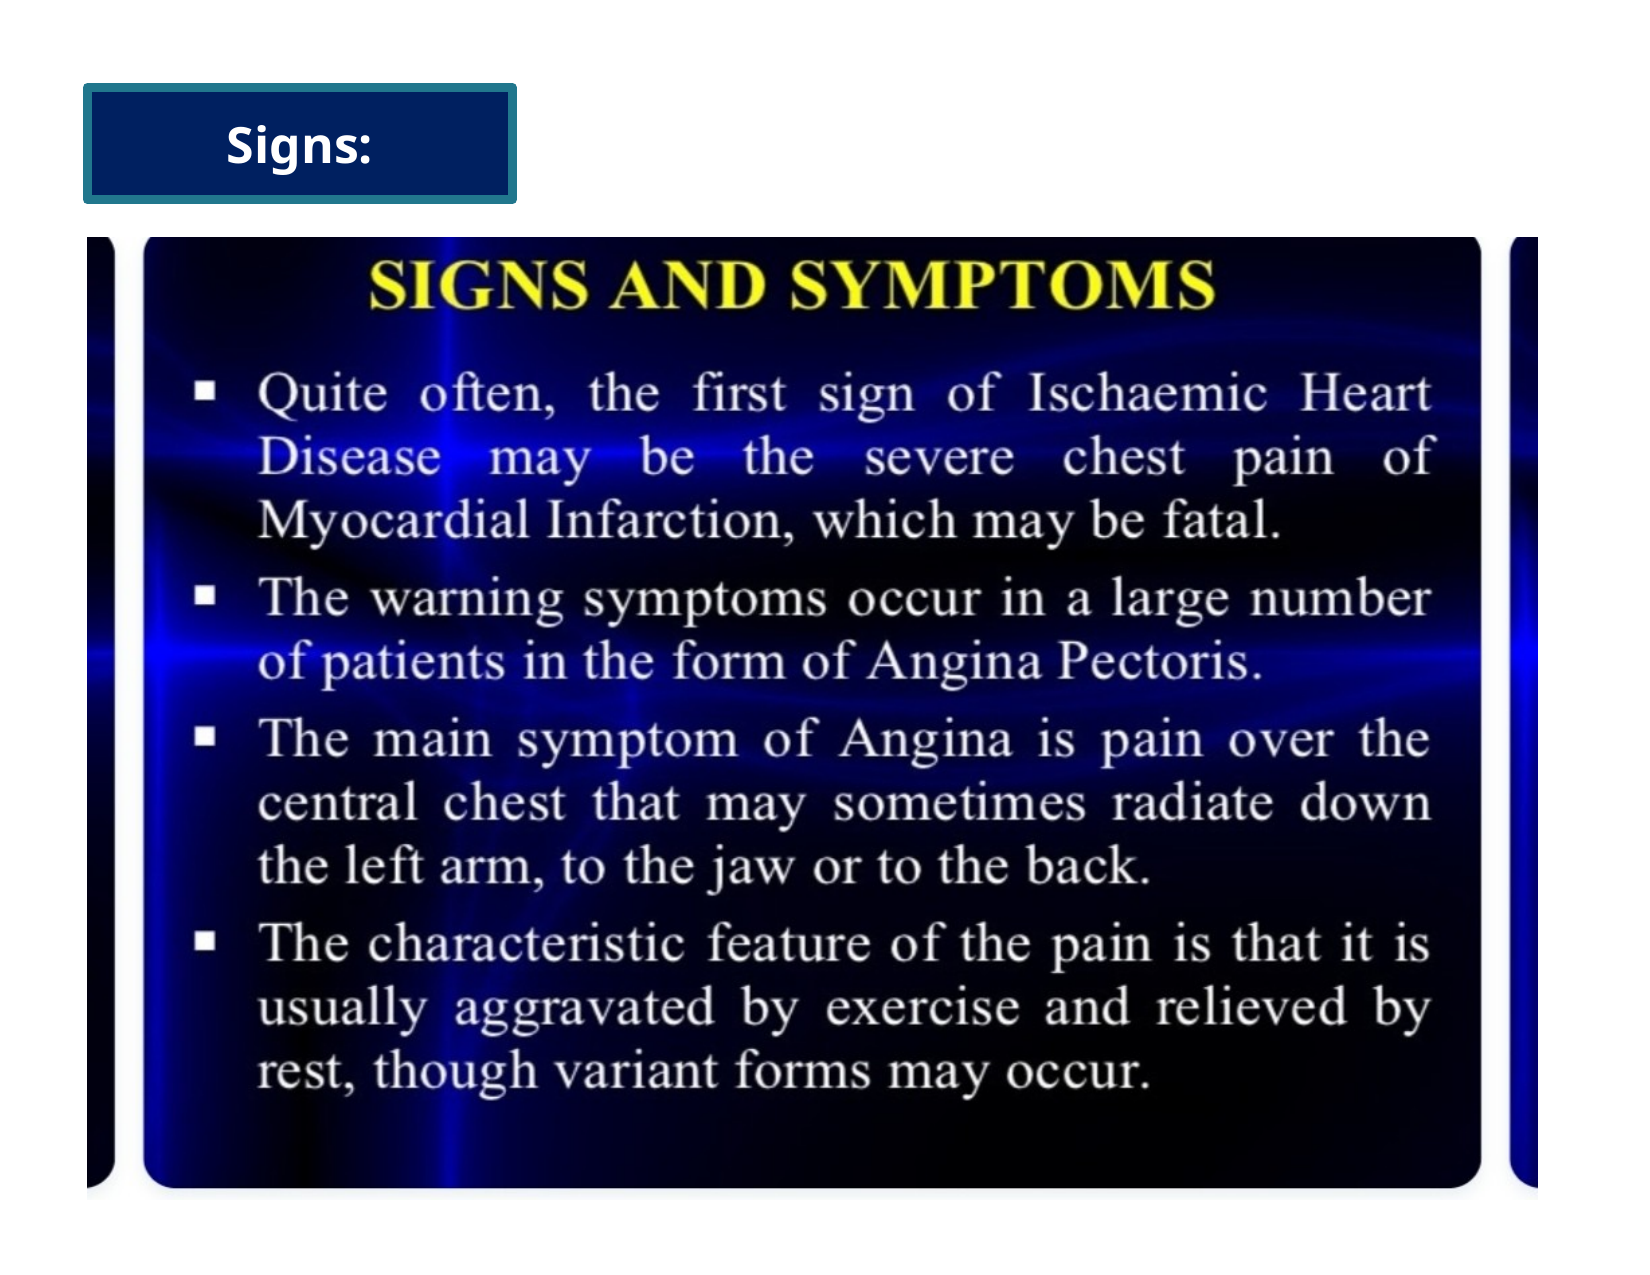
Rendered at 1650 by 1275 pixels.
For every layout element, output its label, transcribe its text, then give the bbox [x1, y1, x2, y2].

picture [87, 237, 1538, 1200]
text_box Signs: [87, 87, 513, 200]
